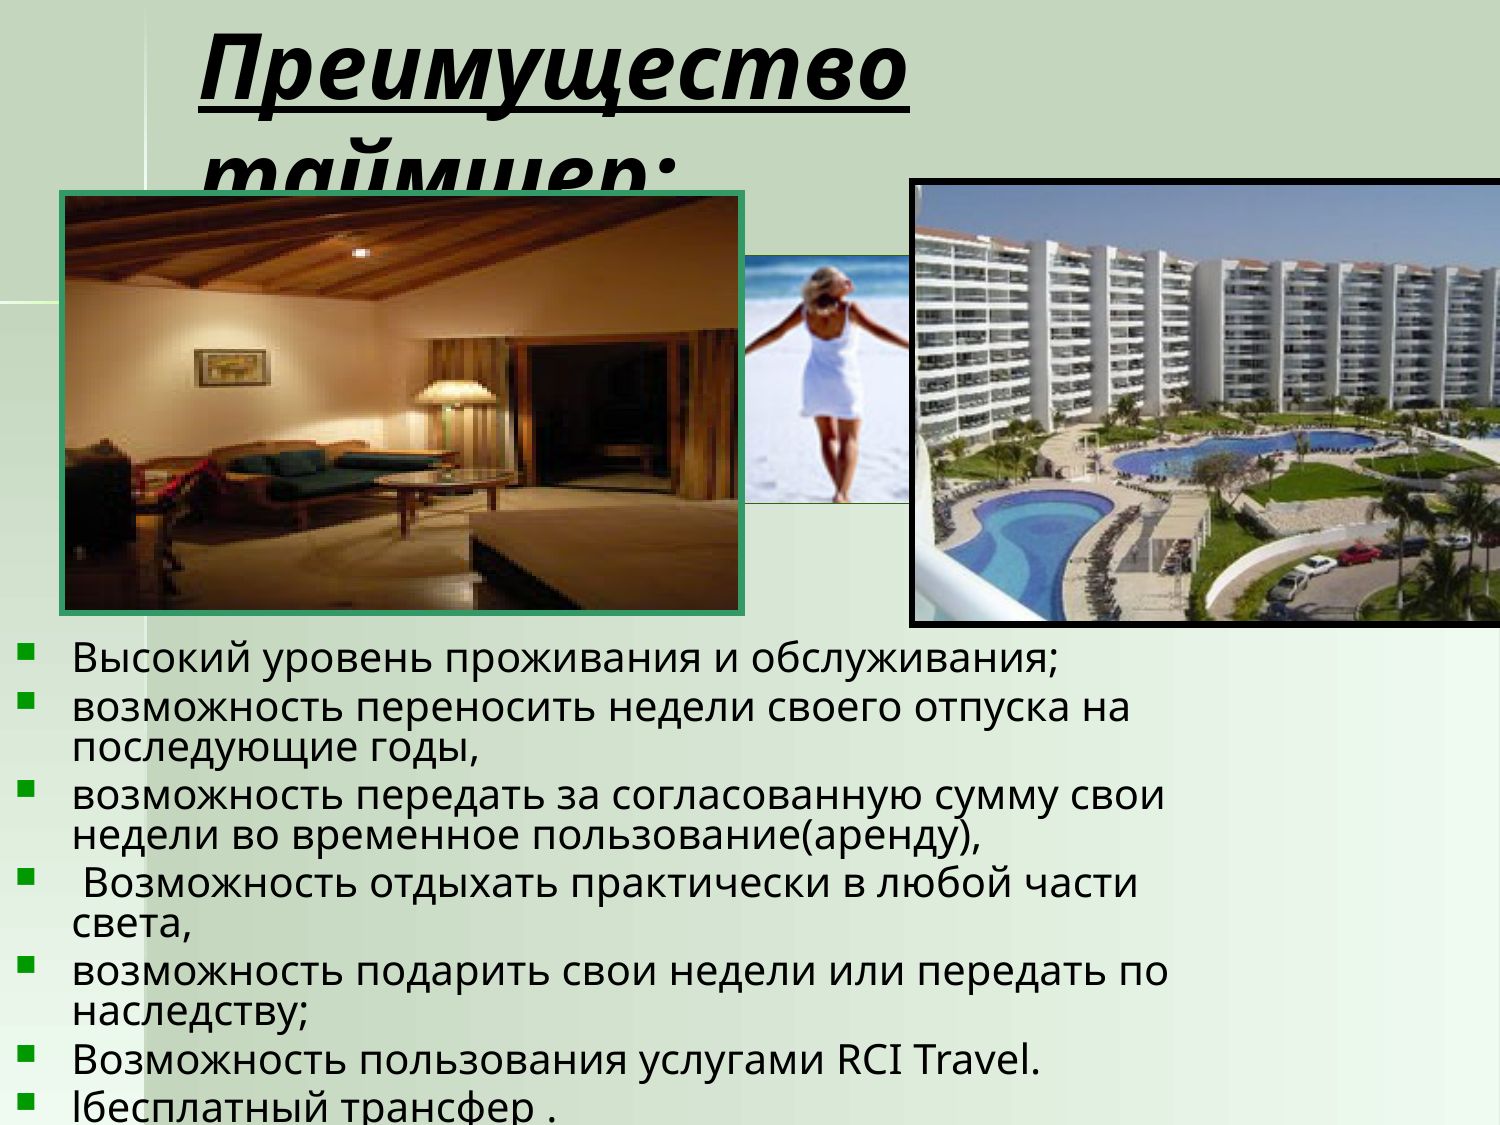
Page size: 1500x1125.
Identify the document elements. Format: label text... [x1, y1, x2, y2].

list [915, 184, 1500, 622]
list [64, 196, 739, 610]
title Преимущество таймшер: [183, 0, 1421, 235]
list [739, 255, 915, 504]
list Высокий уровень проживания и обслуживания; возможность переносить недели своего отпуска на последующие годы, возможность передать за согласованную сумму свои недели во временное пользование(аренду), Возможность отдыхать практически в любой части света, возможность подарить свои недели или передать по наследству; Возможность пользования услугами RCI Travel. lбесплатный трансфер . [0, 633, 1282, 1125]
